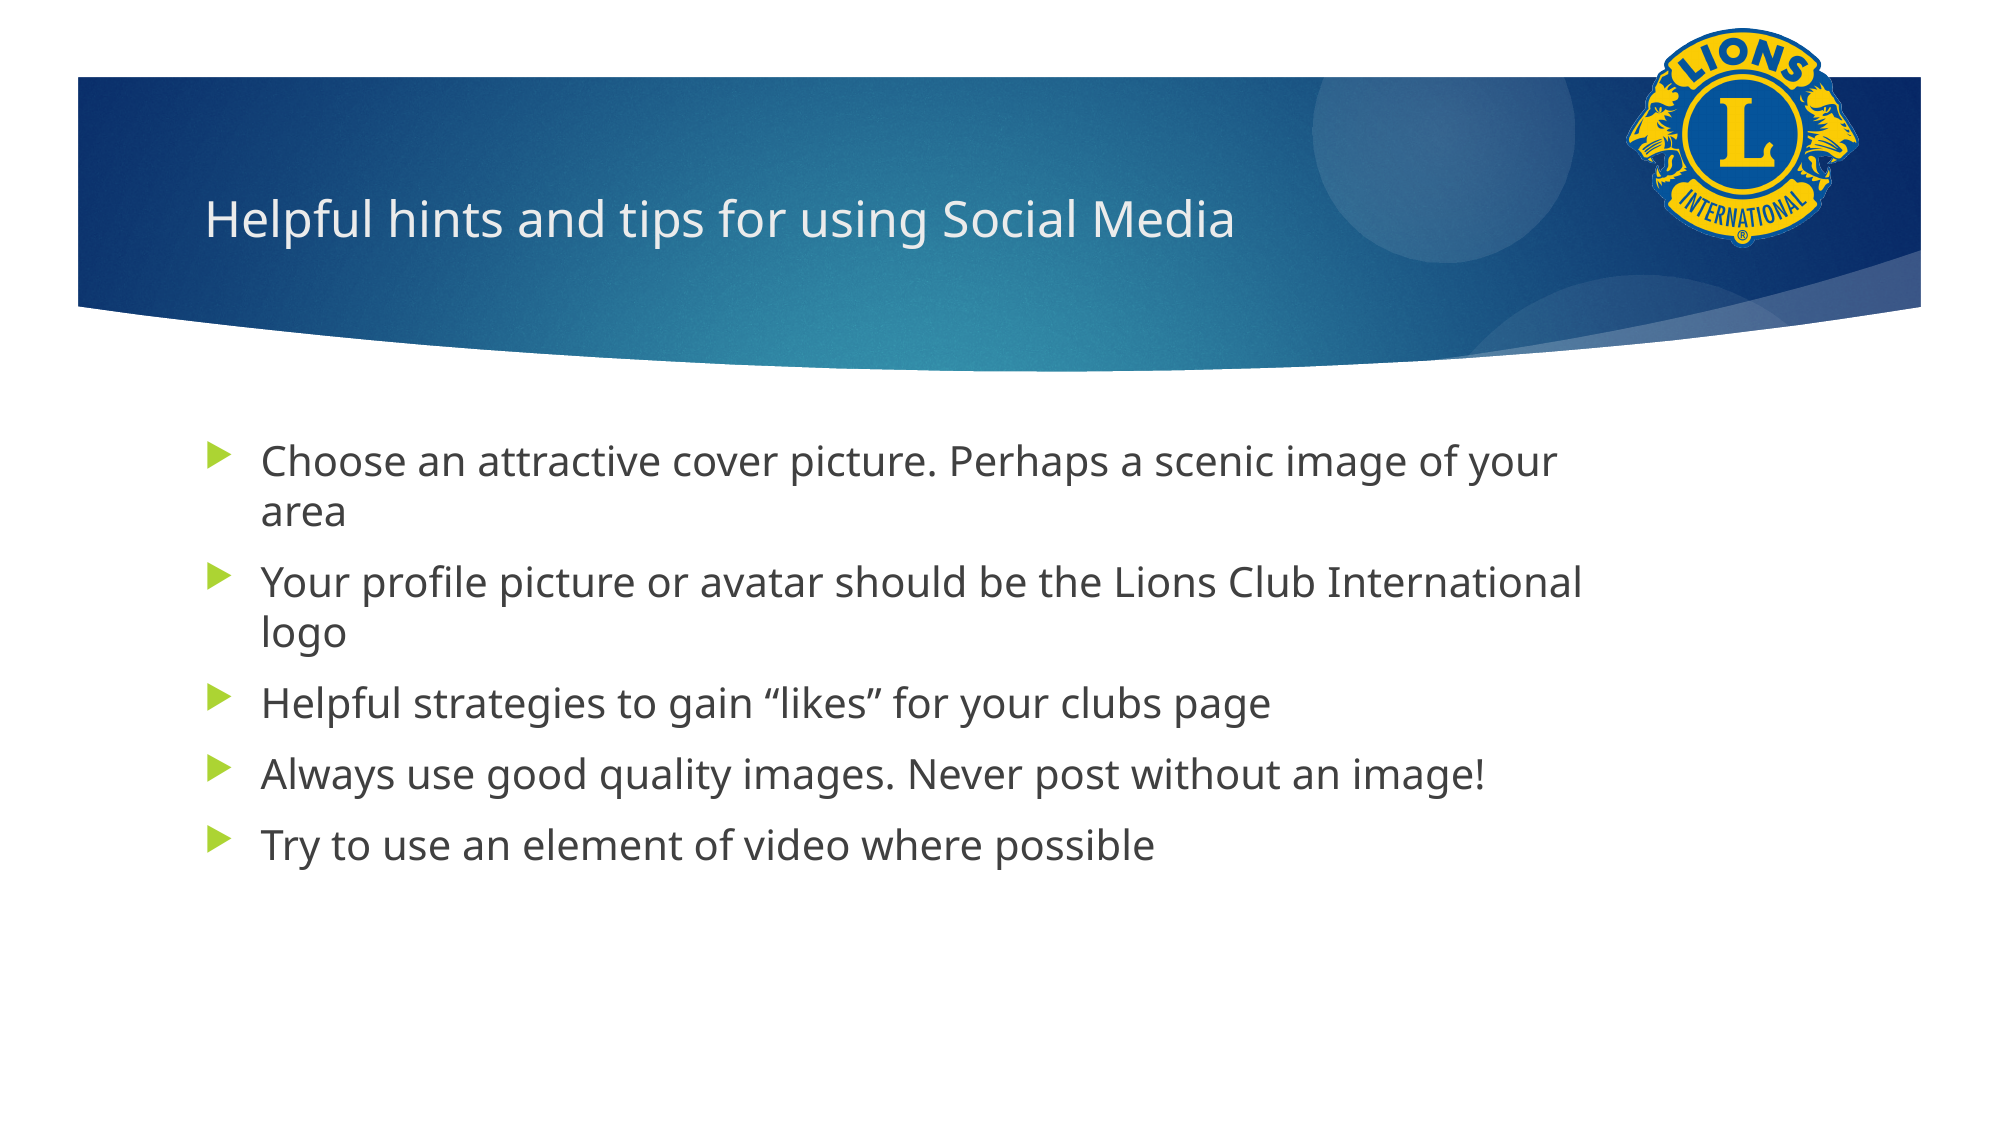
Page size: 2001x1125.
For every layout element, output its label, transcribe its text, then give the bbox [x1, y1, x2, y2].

picture [79, 28, 1920, 371]
title Helpful hints and tips for using Social Media [189, 159, 1627, 276]
list Choose an attractive cover picture. Perhaps a scenic image of your area Your profile picture or avatar should be the Lions Club International logo Helpful strategies to gain “likes” for your clubs page Always use good quality images. Never post without an image! Try to use an element of video where possible [189, 427, 1627, 988]
